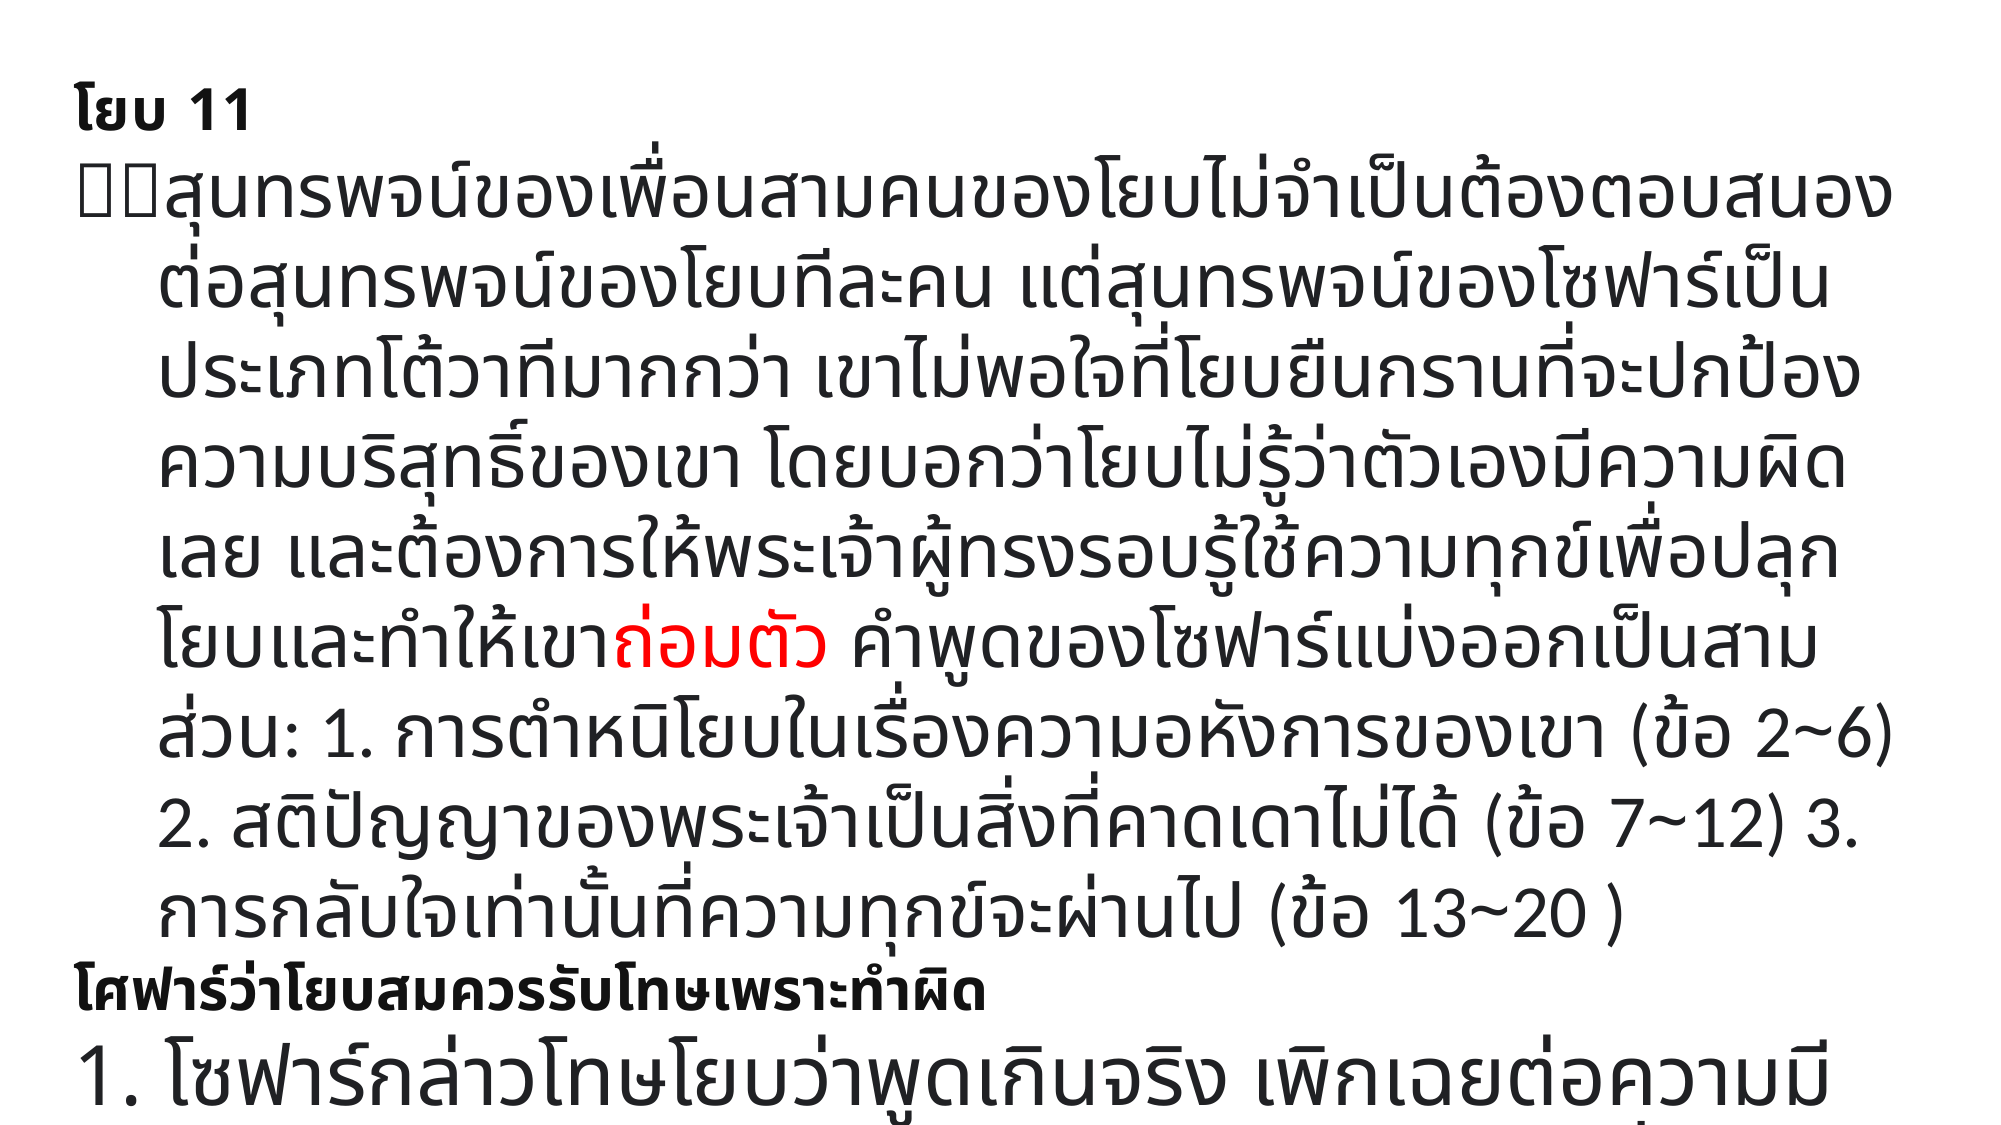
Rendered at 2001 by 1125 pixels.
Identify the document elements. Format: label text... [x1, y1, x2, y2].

text_box โยบ 11 สุนทรพจน์ของเพื่อนสามคนของโยบไม่จำเป็นต้องตอบสนองต่อสุนทรพจน์ของโยบทีละคน แต่สุนทรพจน์ของโซฟาร์เป็นประเภทโต้วาทีมากกว่า เขาไม่พอใจที่โยบยืนกรานที่จะปกป้องความบริสุทธิ์ของเขา โดยบอกว่าโยบไม่รู้ว่าตัวเองมีความผิดเลย และต้องการให้พระเจ้าผู้ทรงรอบรู้ใช้ความทุกข์เพื่อปลุกโยบและทำให้เขาถ่อมตัว คำพูดของโซฟาร์แบ่งออกเป็นสามส่วน: 1. การตำหนิโยบในเรื่องความอหังการของเขา (ข้อ 2~6) 2. สติปัญญาของพระเจ้าเป็นสิ่งที่คาดเดาไม่ได้ (ข้อ 7~12) 3. การกลับใจเท่านั้นที่ความทุกข์จะผ่านไป (ข้อ 13~20 ) โศฟาร์ว่าโยบสมควรรับโทษเพราะทำผิด 1. โซฟาร์กล่าวโทษโยบว่าพูดเกินจริง เพิกเฉยต่อความมีชัยเหนือพระเจ้า และท้าทายพระวจนะของพระเจ้า ซึ่งจะต้องว่างเปล่าและไร้ประโยชน์ 11:1-12 [58, 65, 1942, 1125]
